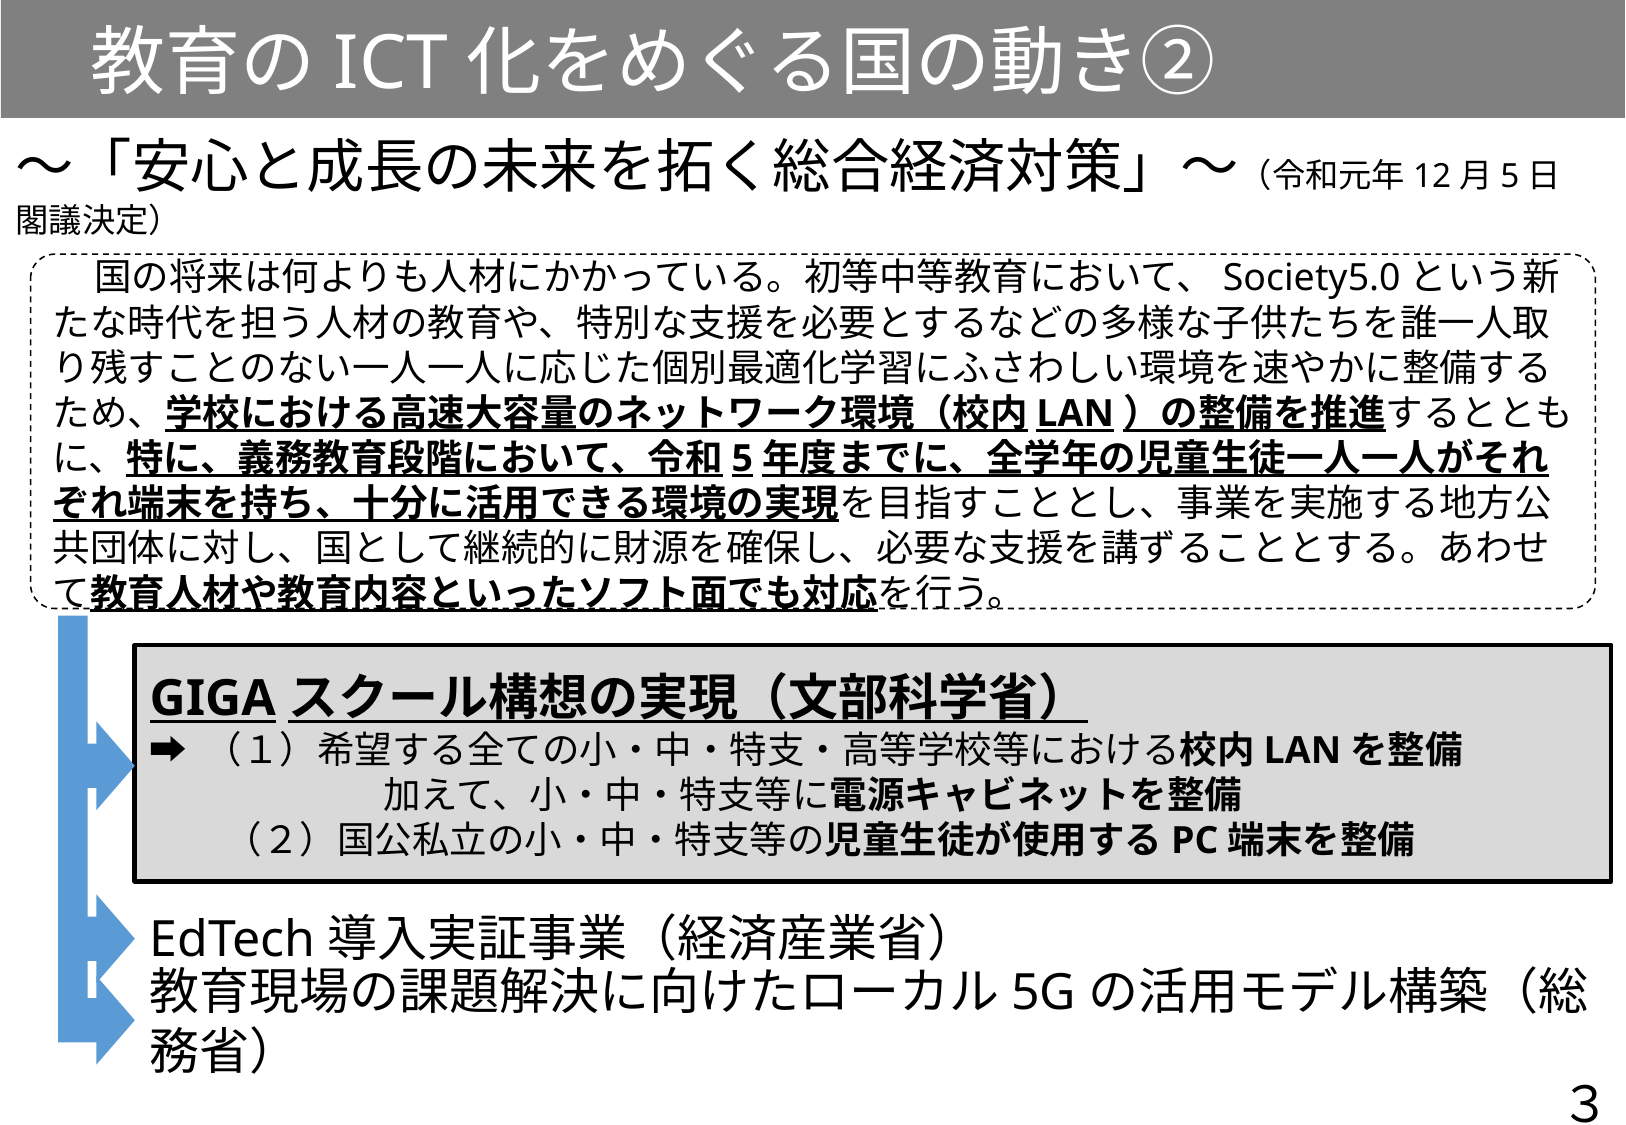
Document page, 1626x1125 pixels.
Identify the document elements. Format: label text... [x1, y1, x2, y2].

text_box 教育のICT化をめぐる国の動き② [0, 0, 1625, 118]
text_box ３ [1546, 1079, 1625, 1125]
text_box [57, 615, 89, 1042]
text_box ～「安心と成長の未来を拓く総合経済対策」～（令和元年12月5日 閣議決定） [0, 140, 1625, 229]
text_box [57, 980, 137, 1068]
text_box EdTech導入実証事業（経済産業省） [134, 891, 1612, 974]
text_box [89, 718, 137, 813]
text_box 国の将来は何よりも人材にかかっている。初等中等教育において、Society5.0という新たな時代を担う人材の教育や、特別な支援を必要とするなどの多様な子供たちを誰一人取り残すことのない一人一人に応じた個別最適化学習にふさわしい環境を速やかに整備するため、学校における高速大容量のネットワーク環境（校内LAN）の整備を推進するとともに、特に、義務教育段階において、令和5年度までに、全学年の児童生徒一人一人がそれぞれ端末を持ち、十分に活用できる環境の実現を目指すこととし、事業を実施する地方公共団体に対し、国として継続的に財源を確保し、必要な支援を講ずることとする。あわせて教育人材や教育内容といったソフト面でも対応を行う。 [29, 253, 1597, 610]
text_box 教育現場の課題解決に向けたローカル5Gの活用モデル構築（総務省） [134, 974, 1612, 1064]
text_box [89, 891, 137, 986]
text_box GIGAスクール構想の実現（文部科学省） ➡ （１）希望する全ての小・中・特支・高等学校等における校内LANを整備 加えて、小・中・特支等に電源キャビネットを整備 （２）国公私立の小・中・特支等の児童生徒が使用するPC端末を整備 [134, 645, 1612, 882]
